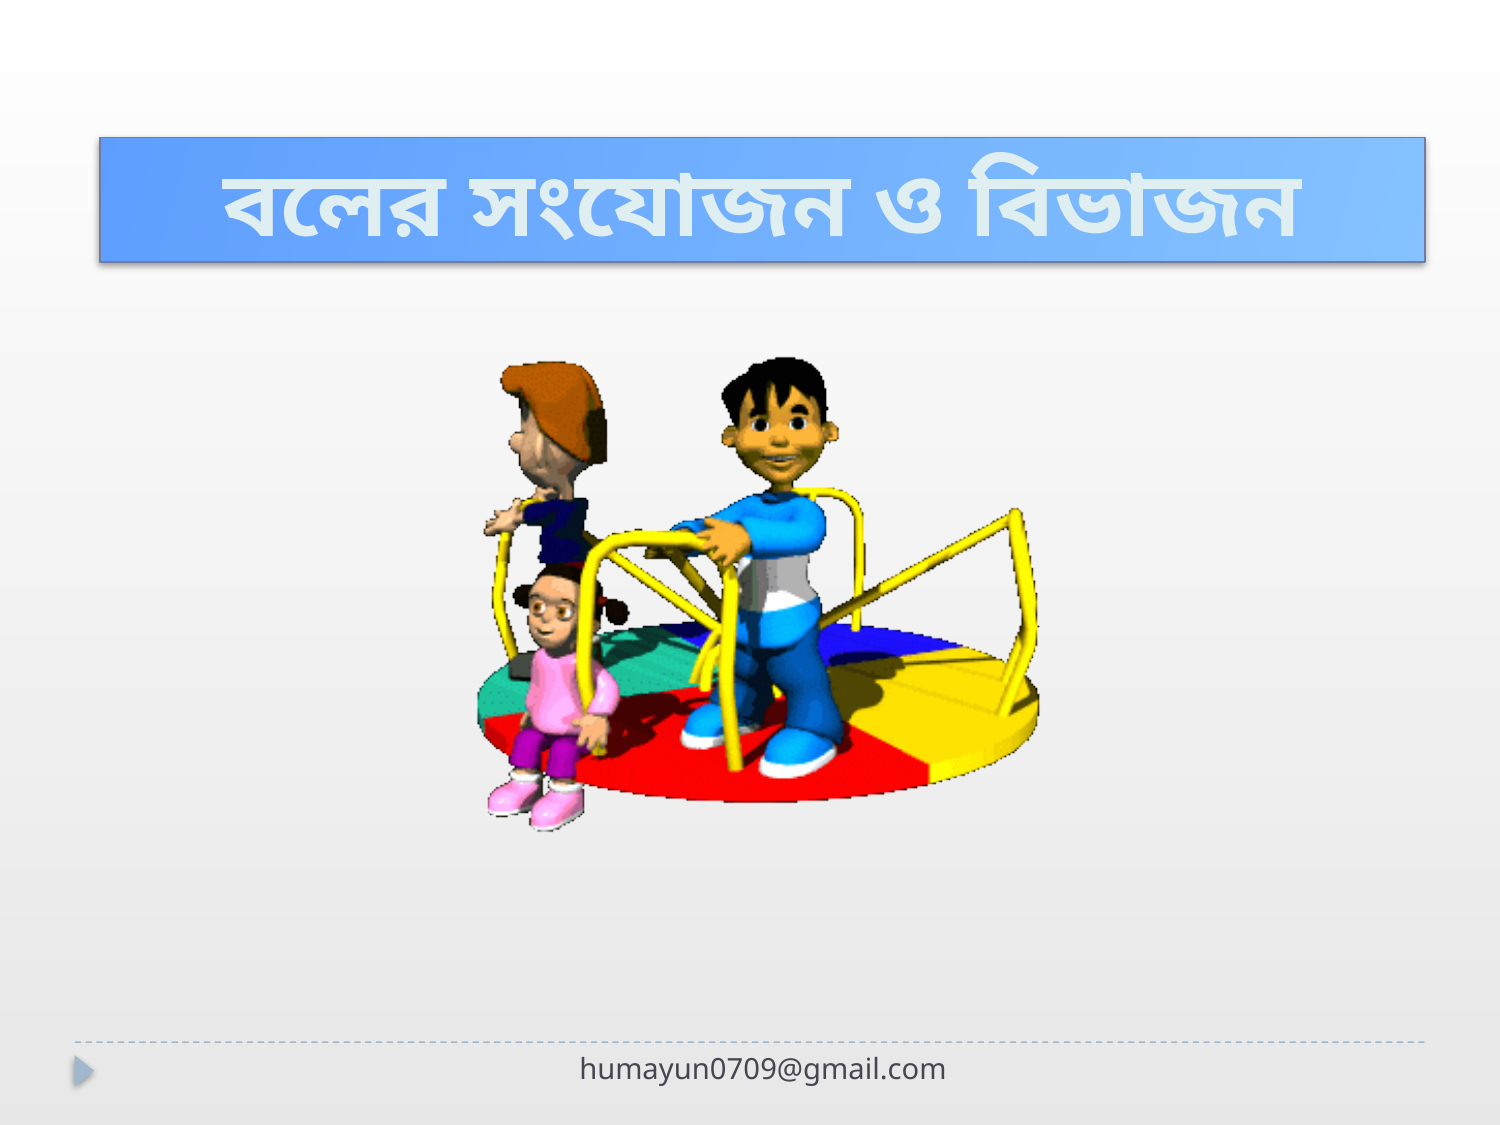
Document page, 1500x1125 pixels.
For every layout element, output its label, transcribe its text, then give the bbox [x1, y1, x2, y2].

text_box বলের সংযোজন ও বিভাজন [99, 137, 1426, 263]
footer humayun0709@gmail.com [475, 1042, 1051, 1103]
picture [399, 312, 1123, 876]
